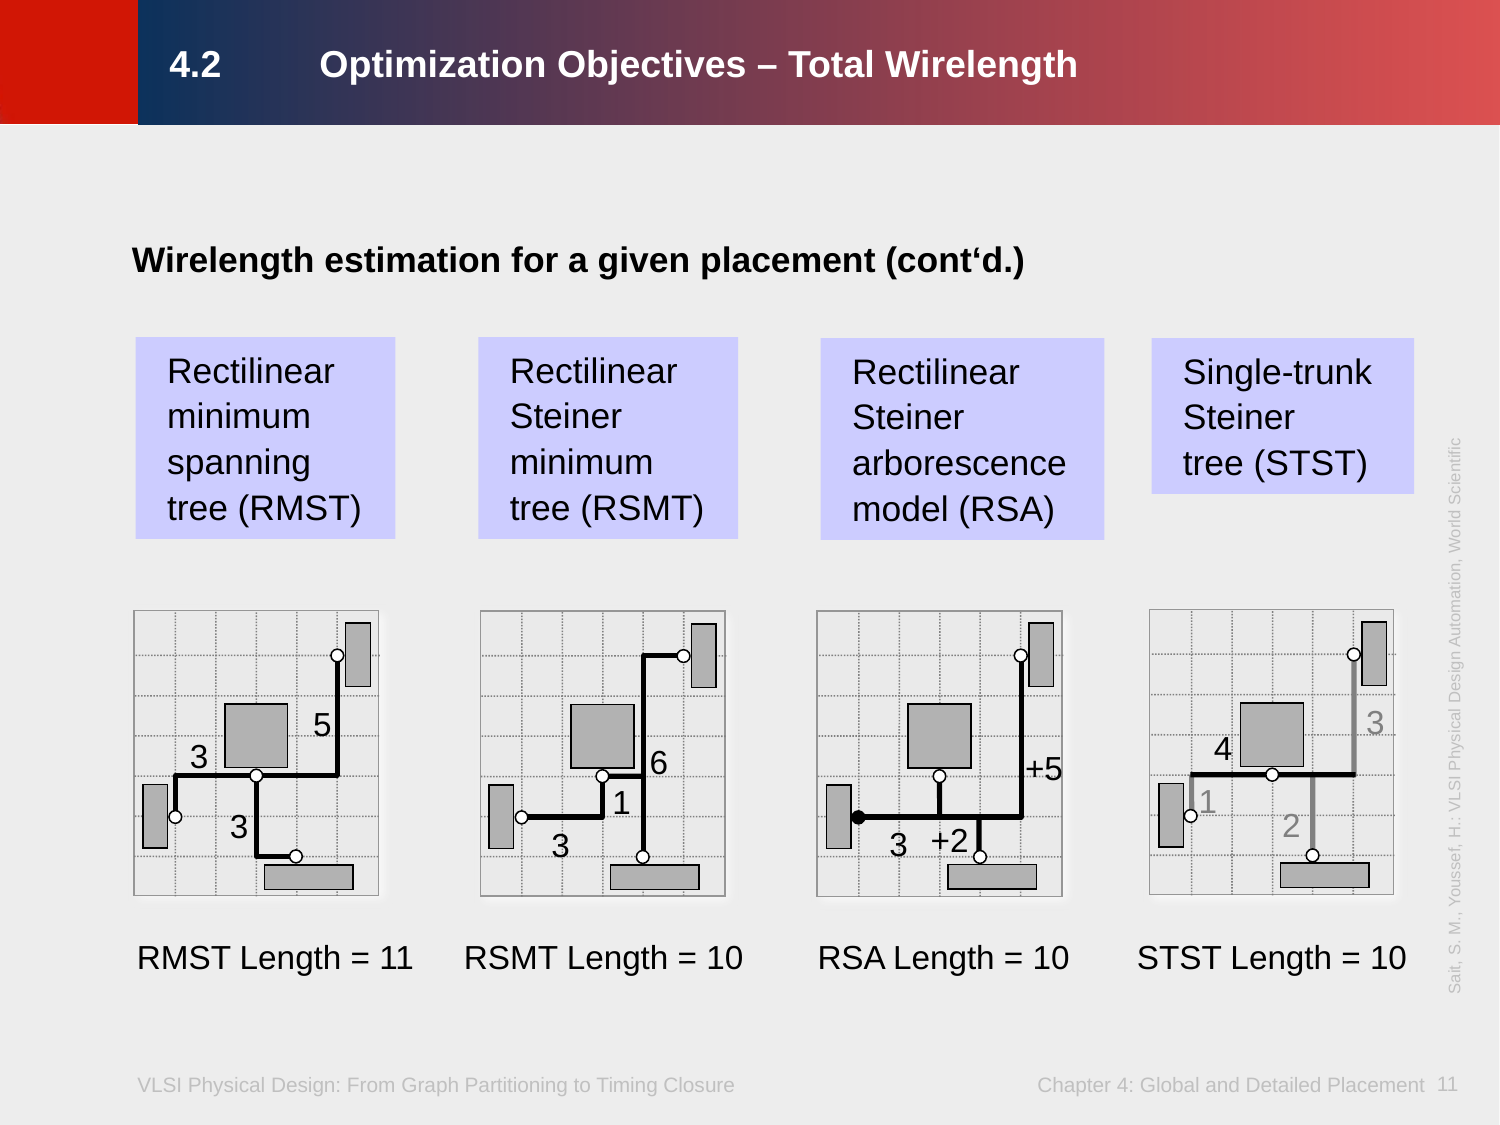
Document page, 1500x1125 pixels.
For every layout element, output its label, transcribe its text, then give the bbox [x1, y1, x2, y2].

slide_number 11 [1297, 1061, 1475, 1109]
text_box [119, 336, 432, 985]
picture [0, 0, 138, 124]
text_box Wirelength estimation for a given placement (cont‘d.) [100, 223, 1041, 291]
text_box Sait, S. M., Youssef, H.: VLSI Physical Design Automation, World Scientific [1436, 423, 1471, 1009]
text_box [801, 337, 1105, 985]
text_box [448, 336, 760, 985]
title 4.2 Optimization Objectives – Total Wirelength [138, 0, 1500, 125]
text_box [1121, 337, 1424, 985]
